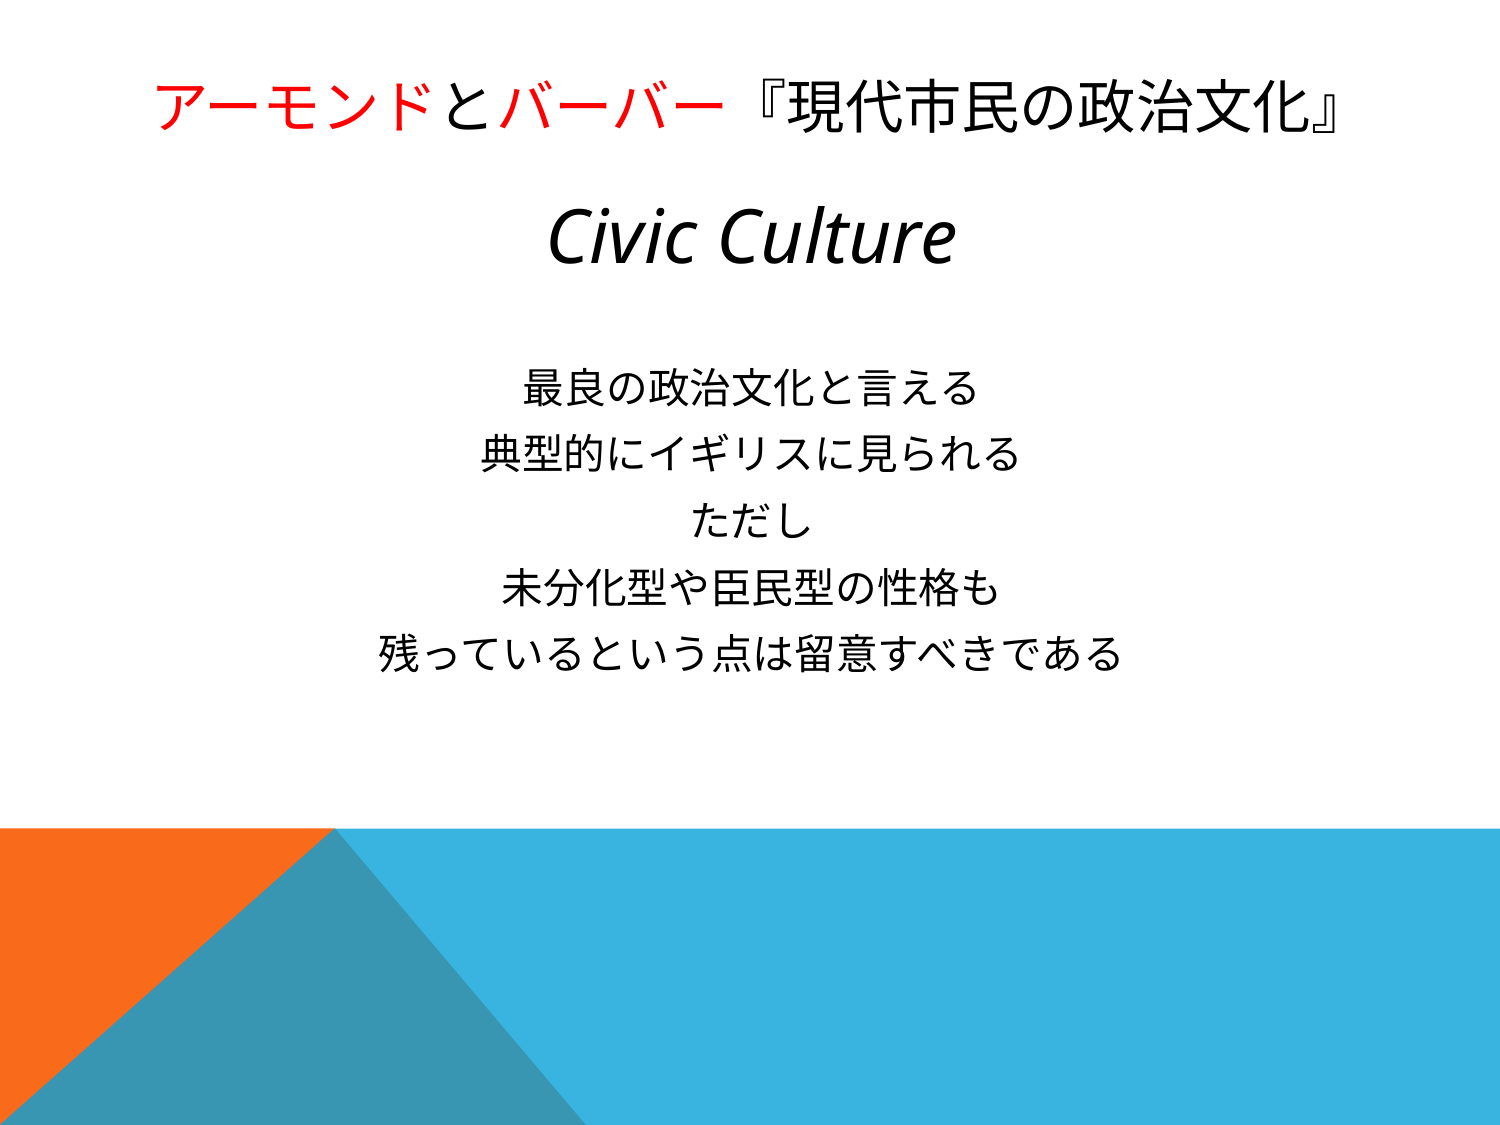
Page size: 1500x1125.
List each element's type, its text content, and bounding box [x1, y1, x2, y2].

list Civic Culture 最良の政治文化と言える 典型的にイギリスに見られる ただし 未分化型や臣民型の性格も 残っているという点は留意すべきである [135, 180, 1369, 768]
title アーモンドとバーバー『現代市民の政治文化』 [135, 60, 1447, 150]
